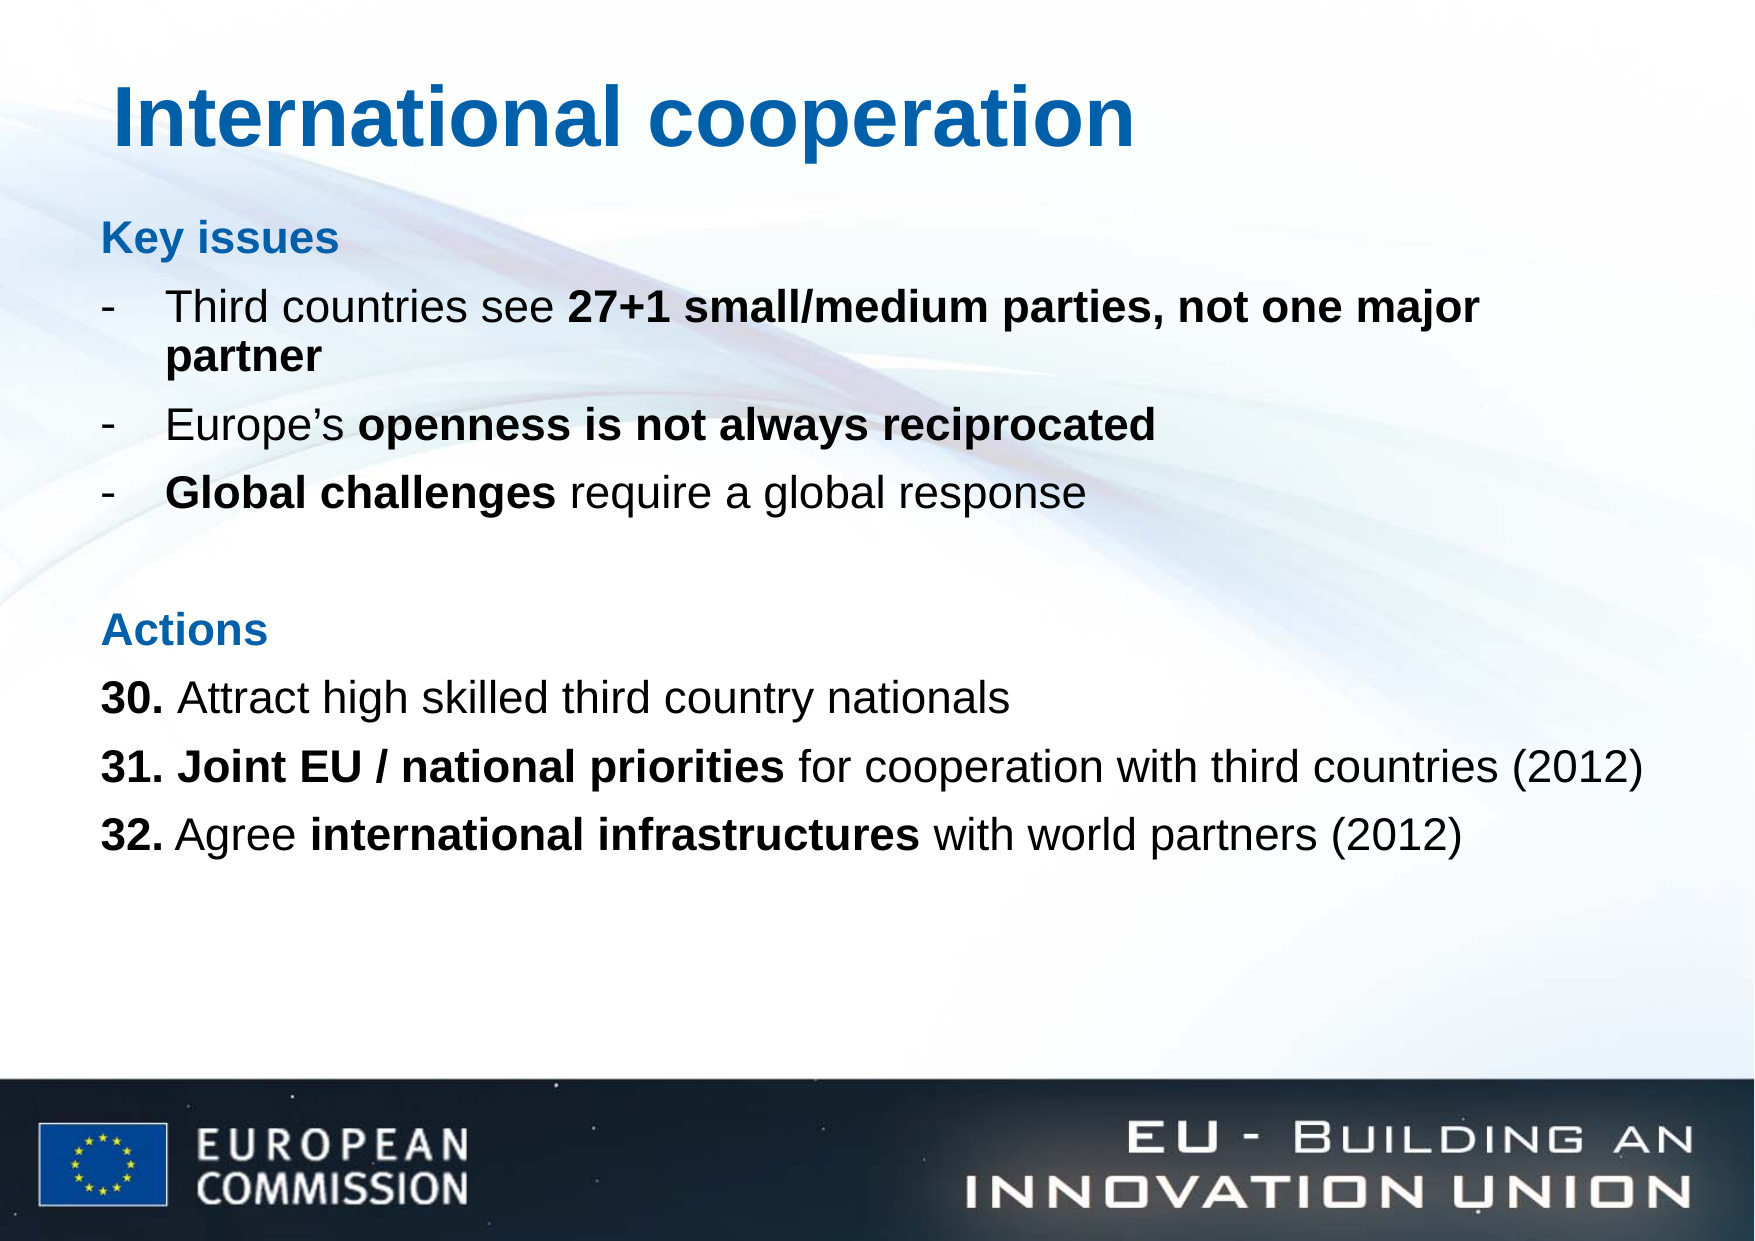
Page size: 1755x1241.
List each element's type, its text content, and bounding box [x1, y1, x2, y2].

picture [0, 0, 1755, 1241]
title International cooperation [97, 53, 1676, 260]
list Key issues Third countries see 27+1 small/medium parties, not one major partner Europe’s openness is not always reciprocated Global challenges require a global response Actions 30. Attract high skilled third country nationals 31. Joint EU / national priorities for cooperation with third countries (2012) 32. Agree international infrastructures with world partners (2012) [85, 206, 1665, 1081]
